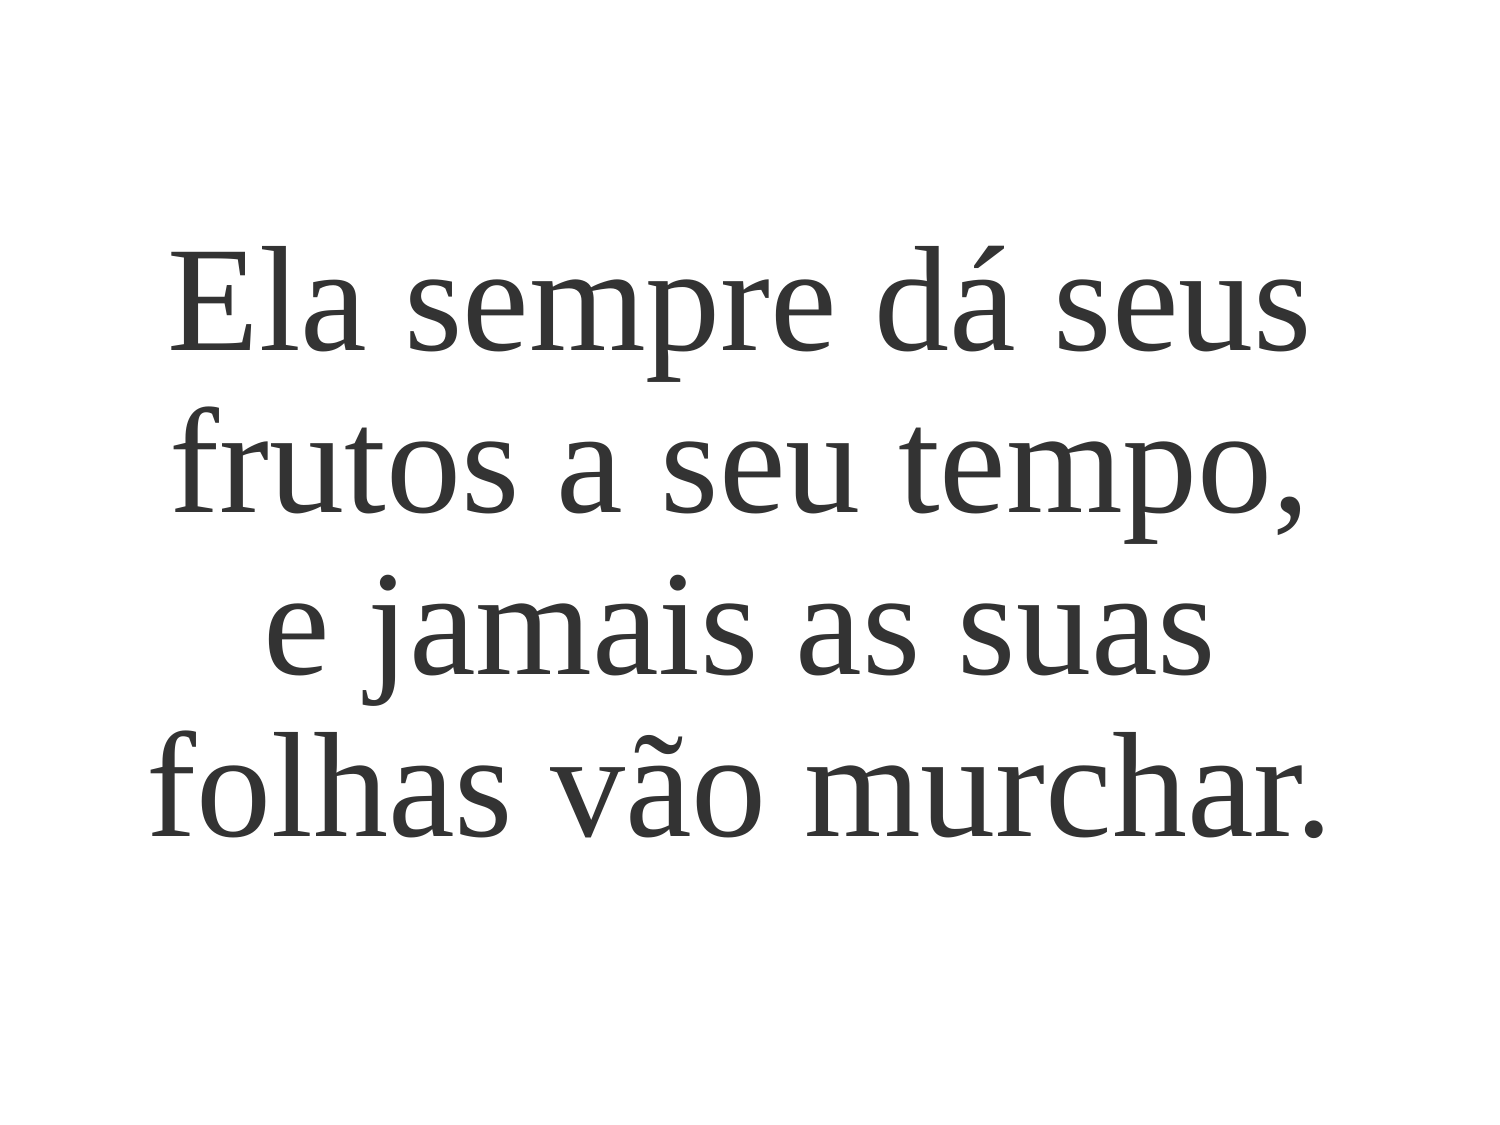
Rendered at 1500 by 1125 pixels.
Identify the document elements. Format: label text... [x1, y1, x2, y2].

list Ela sempre dá seus frutos a seu tempo, e jamais as suas folhas vão murchar. [83, 53, 1397, 1038]
